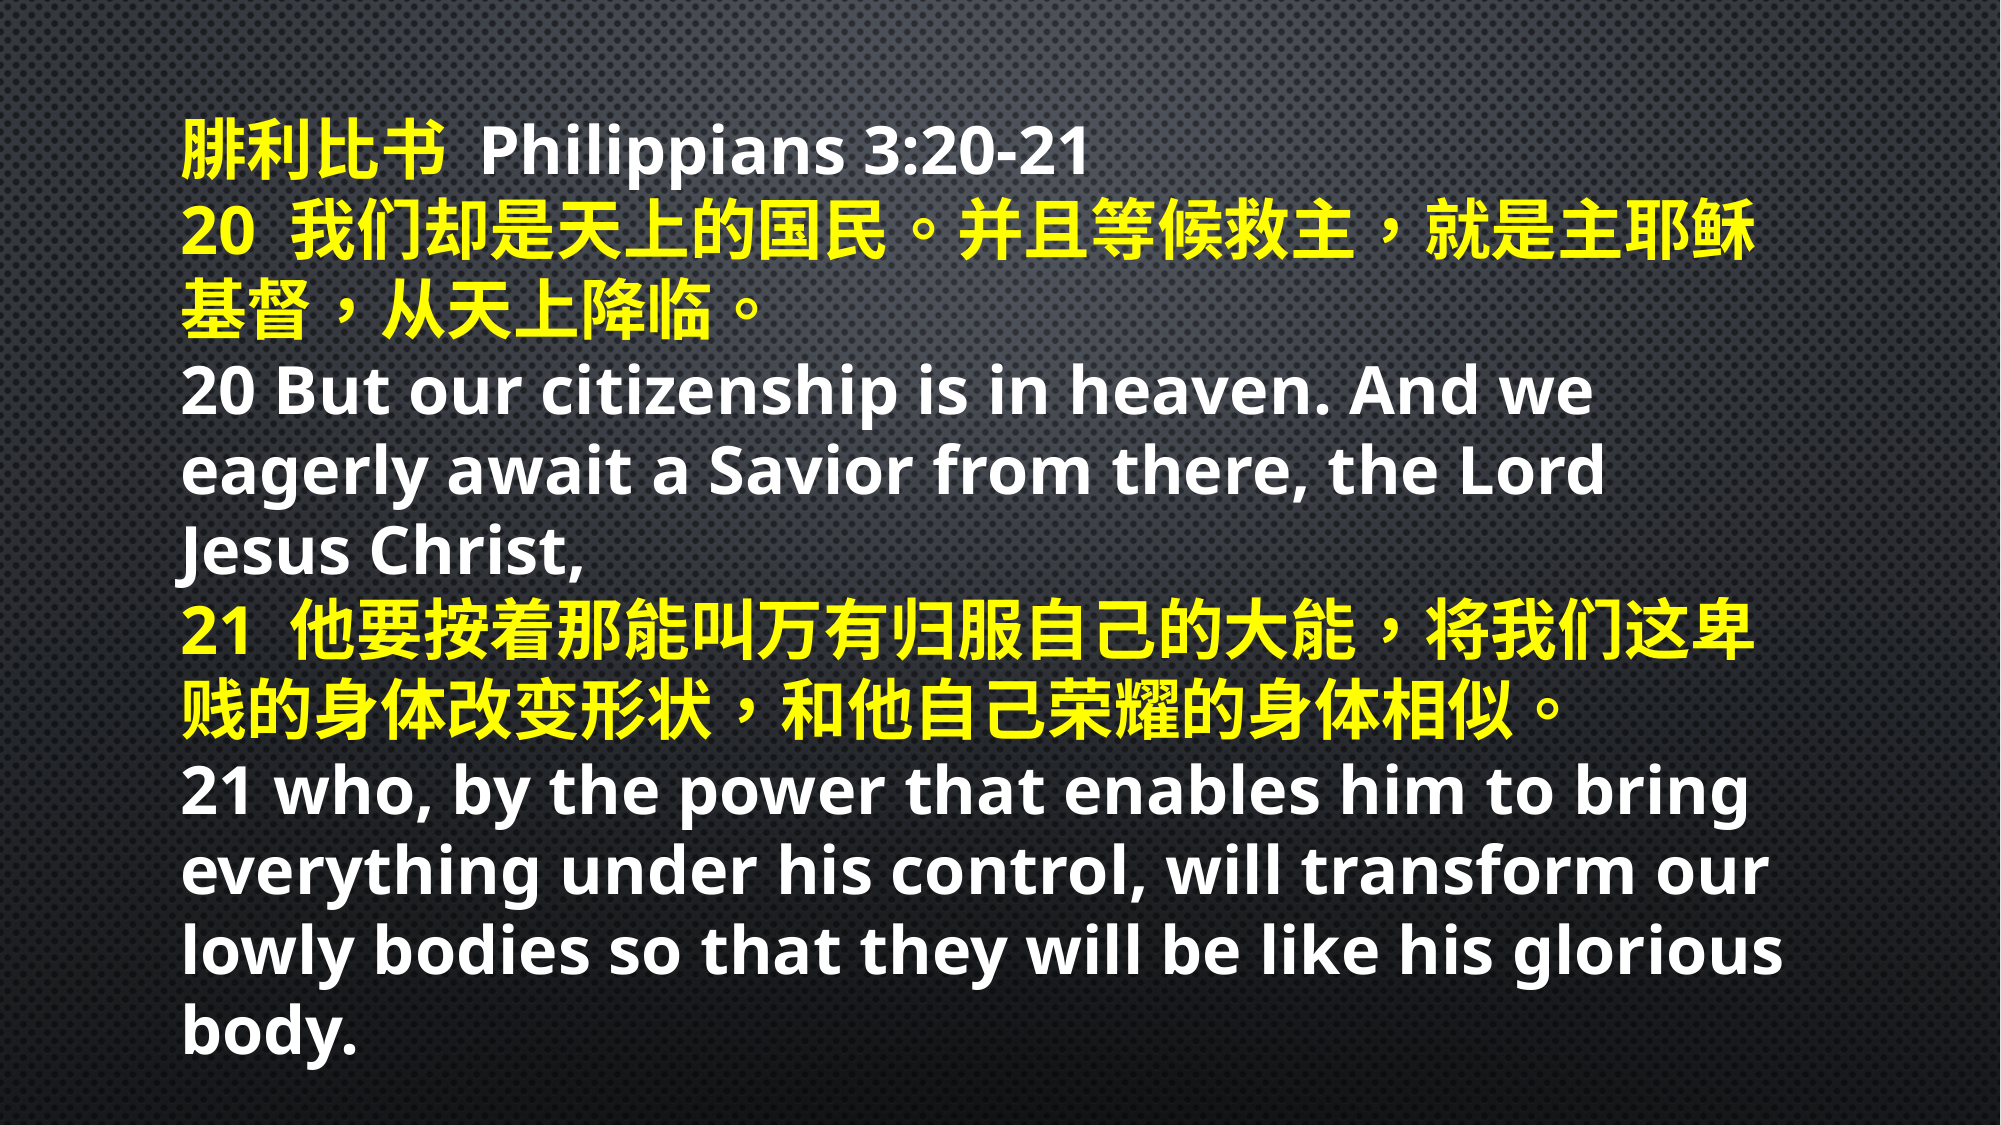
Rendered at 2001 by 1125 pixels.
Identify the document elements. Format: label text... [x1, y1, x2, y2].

text_box 腓利比书 Philippians 3:20-21 20 我们却是天上的国民。并且等候救主，就是主耶稣基督，从天上降临。 20 But our citizenship is in heaven. And we eagerly await a Savior from there, the Lord Jesus Christ, 21 他要按着那能叫万有归服自己的大能，将我们这卑贱的身体改变形状，和他自己荣耀的身体相似。 21 who, by the power that enables him to bring everything under his control, will transform our lowly bodies so that they will be like his glorious body. [165, 100, 1804, 1075]
